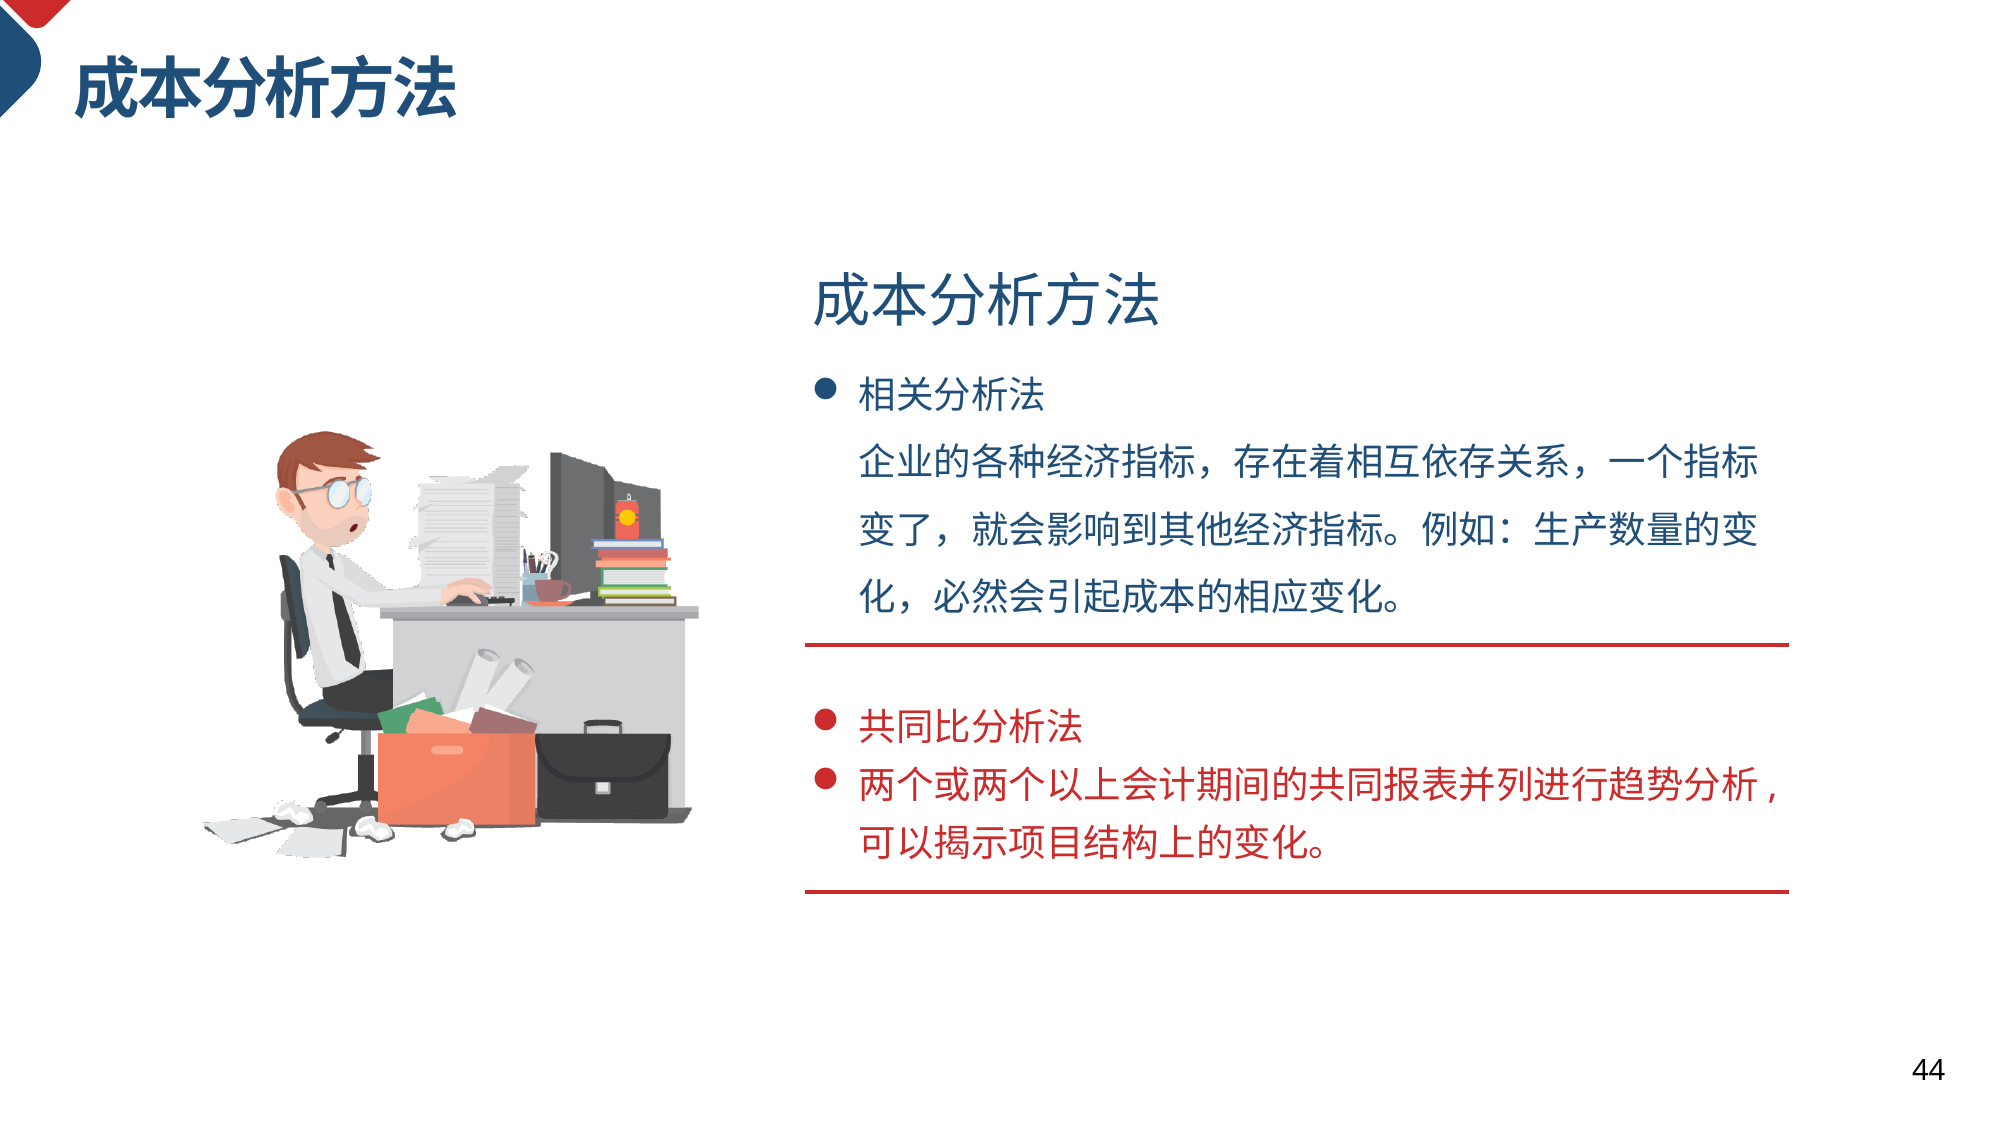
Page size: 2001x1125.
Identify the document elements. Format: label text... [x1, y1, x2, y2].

text_box 成本分析方法 [797, 255, 1177, 341]
text_box 相关分析法 企业的各种经济指标，存在着相互依存关系，一个指标变了，就会影响到其他经济指标。例如：生产数量的变化，必然会引起成本的相应变化。 [796, 340, 1797, 626]
text_box 共同比分析法 两个或两个以上会计期间的共同报表并列进行趋势分析,可以揭示项目结构上的变化。 [796, 681, 1797, 872]
picture [203, 431, 699, 858]
text_box 成本分析方法 [59, 37, 474, 133]
